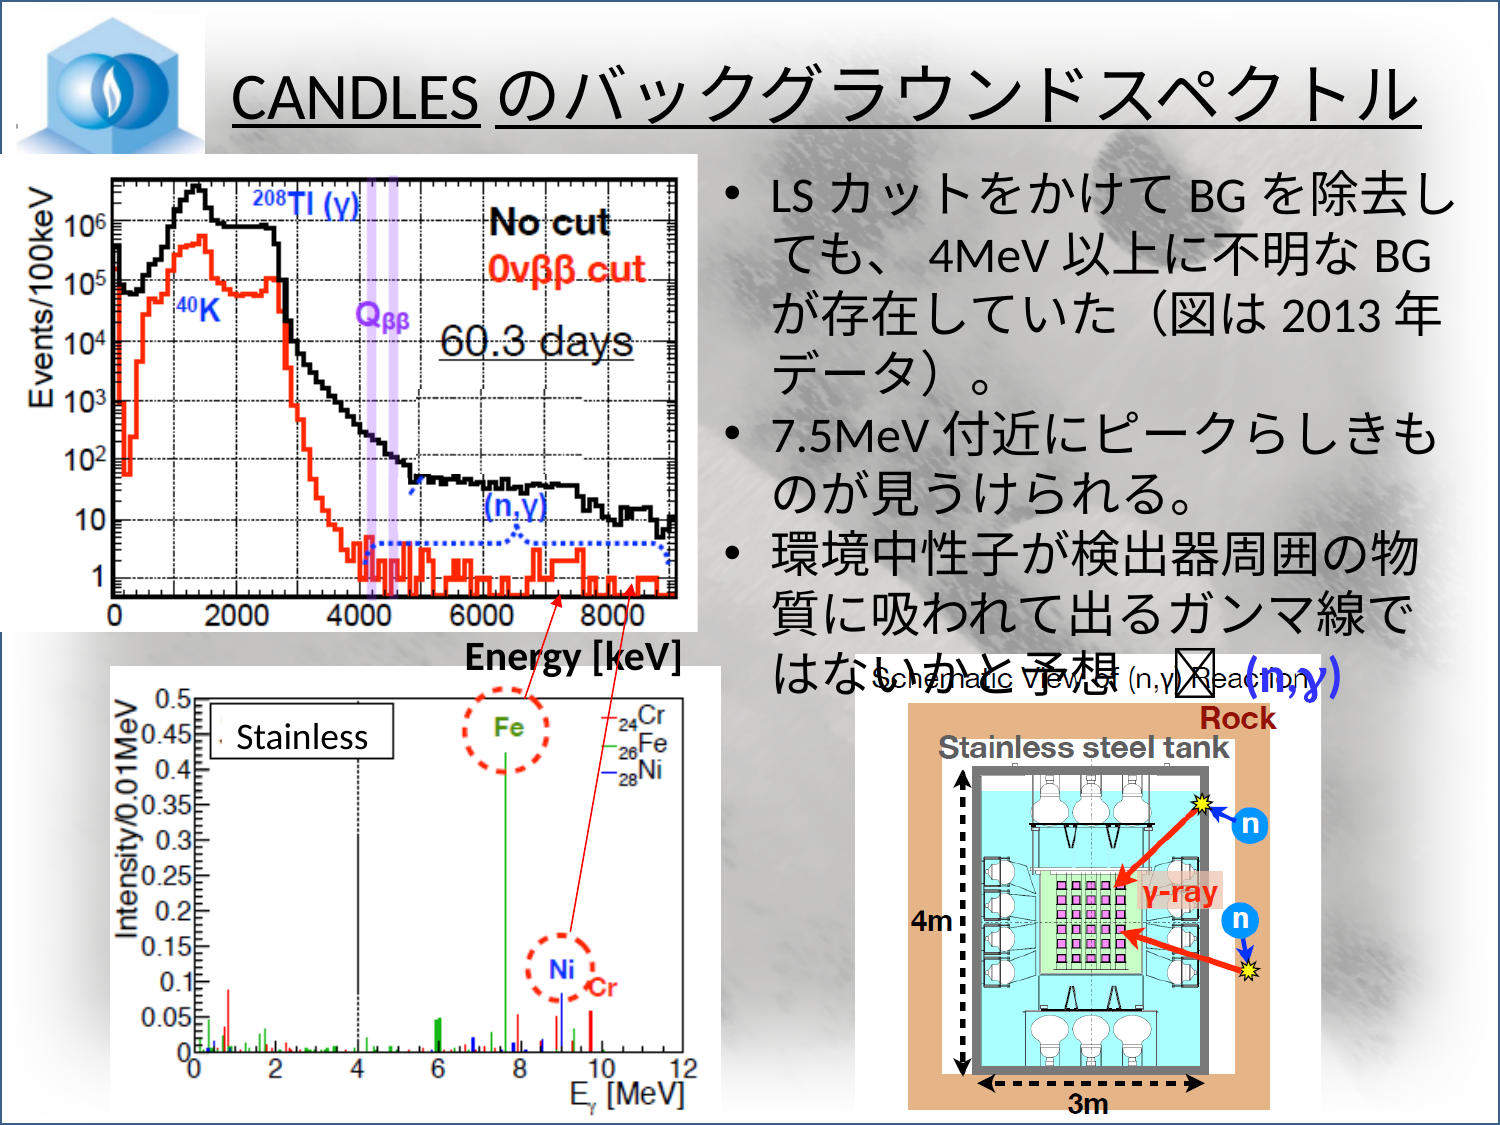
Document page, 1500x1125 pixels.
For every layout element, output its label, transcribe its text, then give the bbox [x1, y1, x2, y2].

picture [16, 12, 206, 154]
title CANDLESのバックグラウンドスペクトル [207, 13, 1446, 154]
text_box LSカットをかけてBGを除去しても、4MeV以上に不明なBGが存在していた（図は2013年データ）。 7.5MeV付近にピークらしきものが見うけられる。 環境中性子が検出器周囲の物質に吸われて出るガンマ線ではないかと予想  (n,g) [725, 154, 1480, 830]
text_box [109, 708, 721, 1120]
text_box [0, 154, 741, 700]
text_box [570, 583, 633, 933]
picture [854, 654, 1322, 1120]
